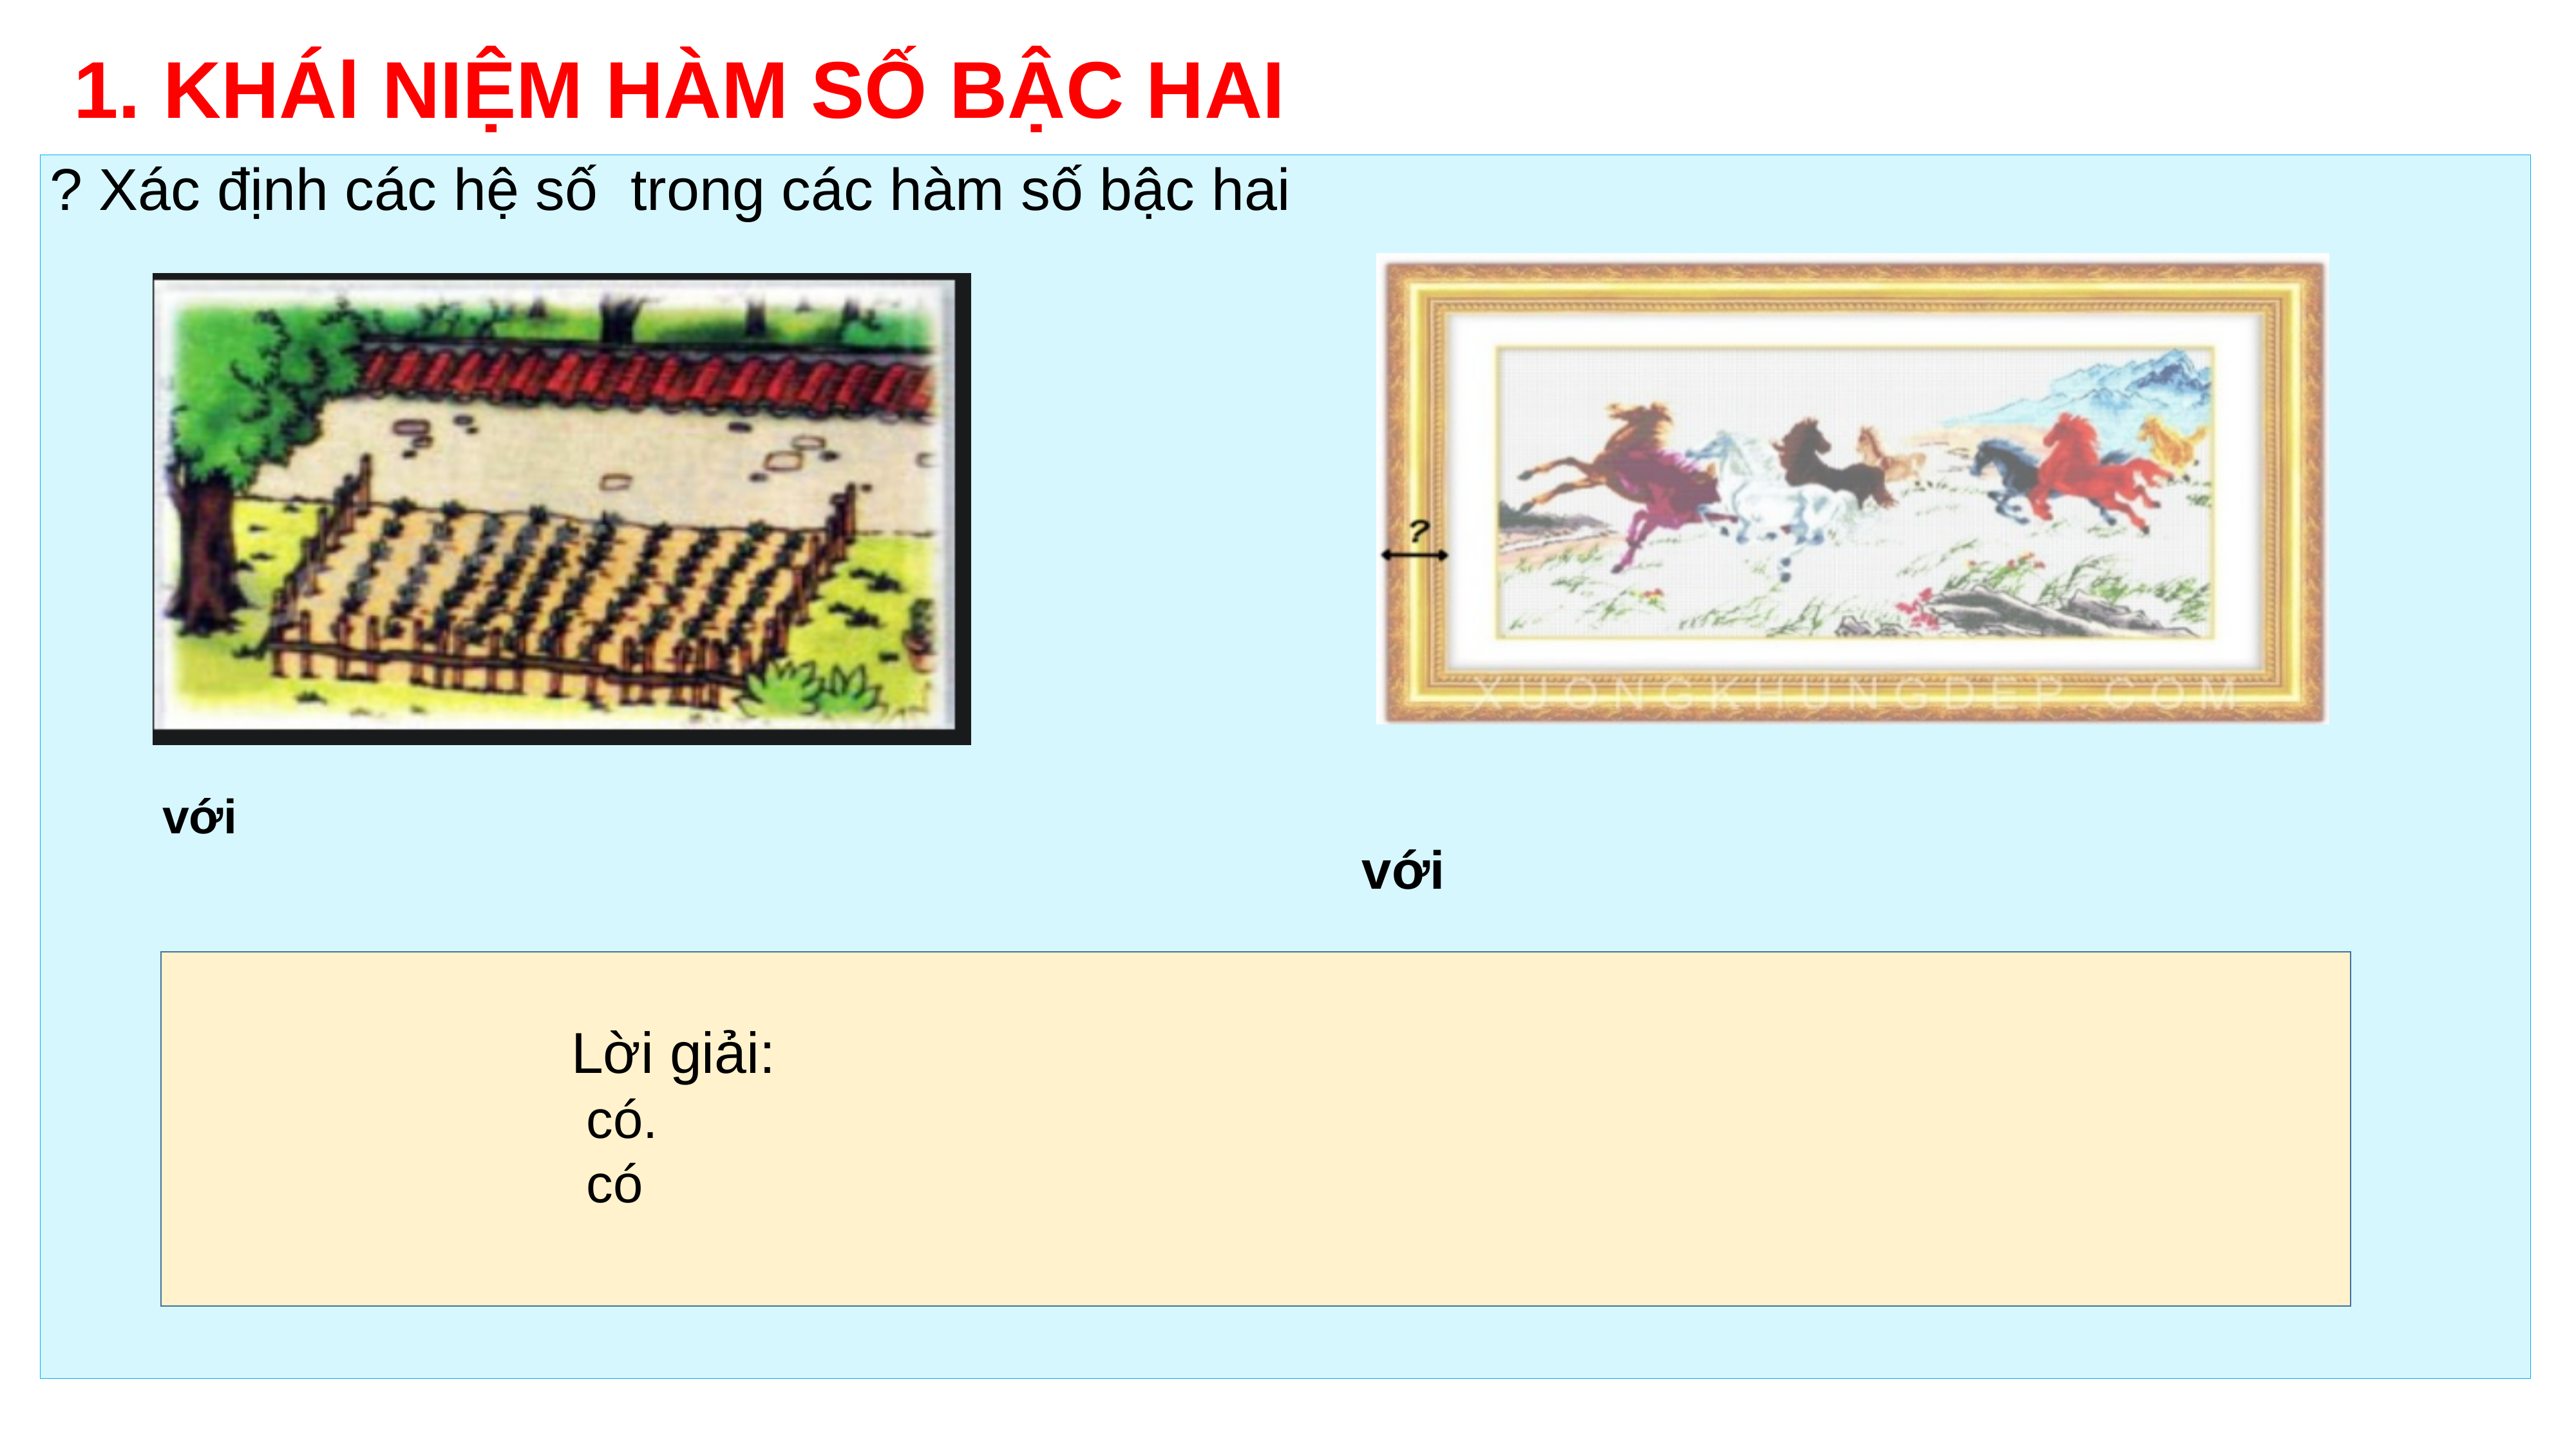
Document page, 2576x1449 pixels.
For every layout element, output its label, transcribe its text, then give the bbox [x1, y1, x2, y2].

text_box 1. KHÁl NIỆM HÀM SỐ BẬC HAI [64, 32, 1354, 139]
picture [153, 273, 971, 745]
text_box [160, 951, 2351, 1307]
picture [1376, 253, 2329, 724]
